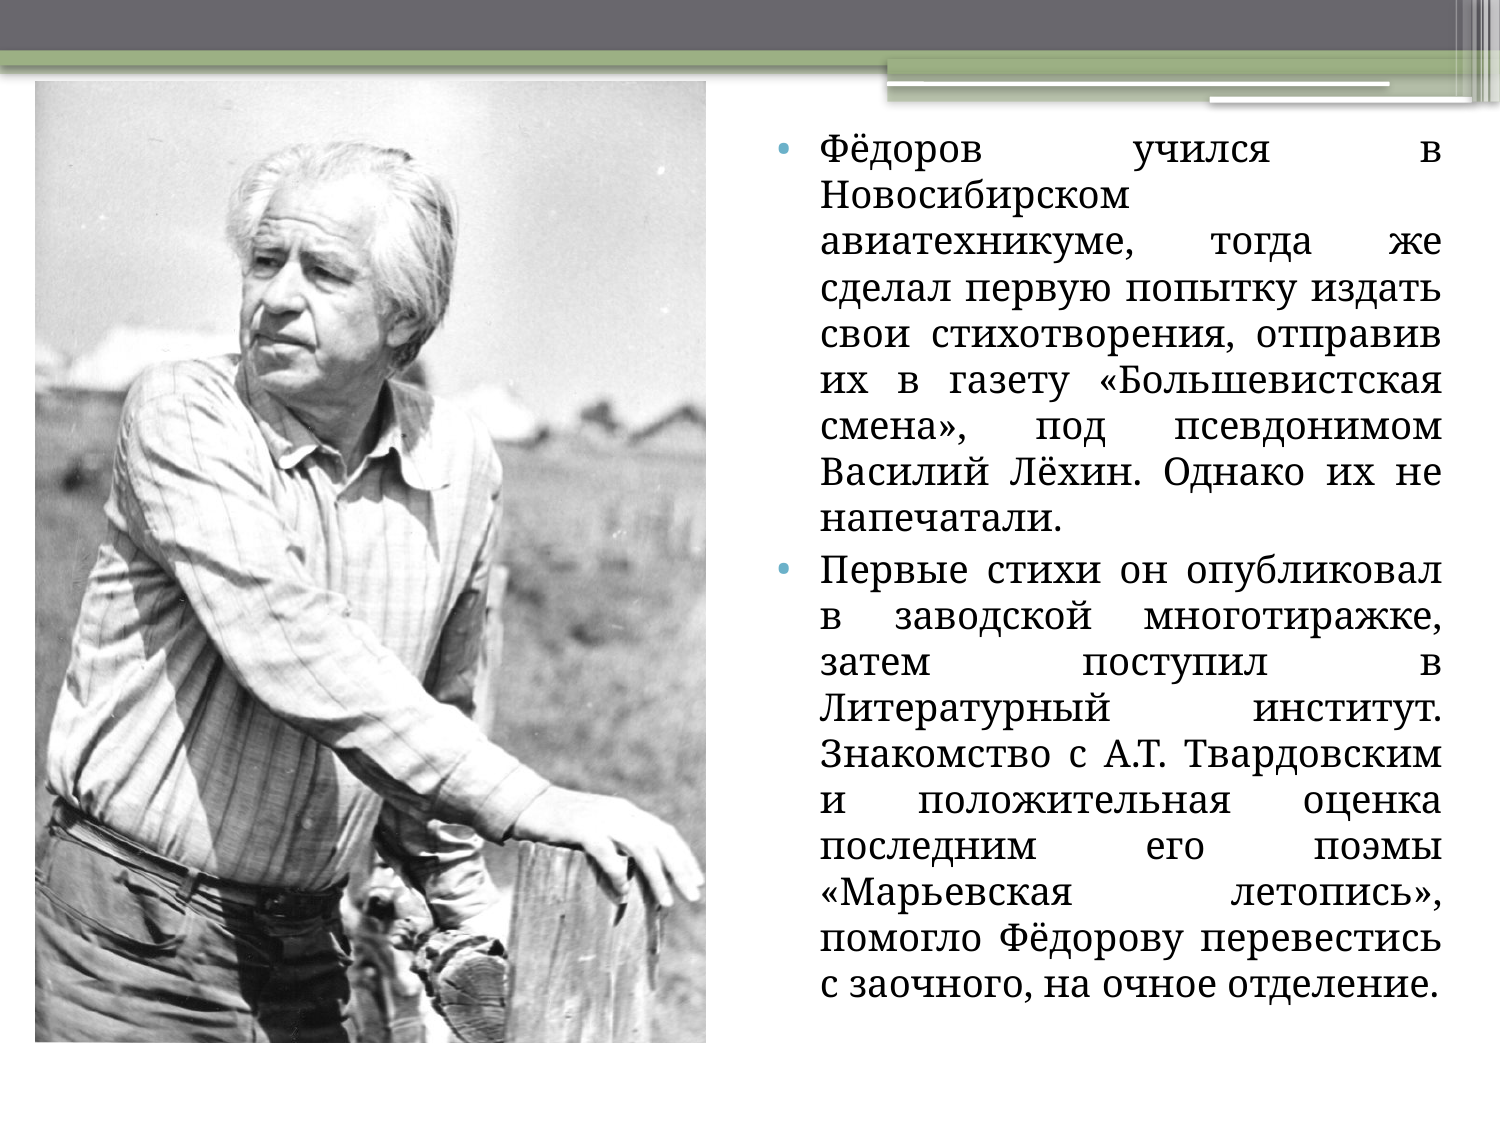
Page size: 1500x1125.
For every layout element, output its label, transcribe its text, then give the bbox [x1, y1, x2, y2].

list Фёдоров учился в Новосибирском авиатехникуме, тогда же сделал первую попытку издать свои стихотворения, отправив их в газету «Большевистская смена», под псевдонимом Василий Лёхин. Однако их не напечатали. Первые стихи он опубликовал в заводской многотиражке, затем поступил в Литературный институт. Знакомство с А.Т. Твардовским и положительная оценка последним его поэмы «Марьевская летопись», помогло Фёдорову перевестись с заочного, на очное отделение. [750, 117, 1459, 1074]
picture [34, 81, 706, 1044]
